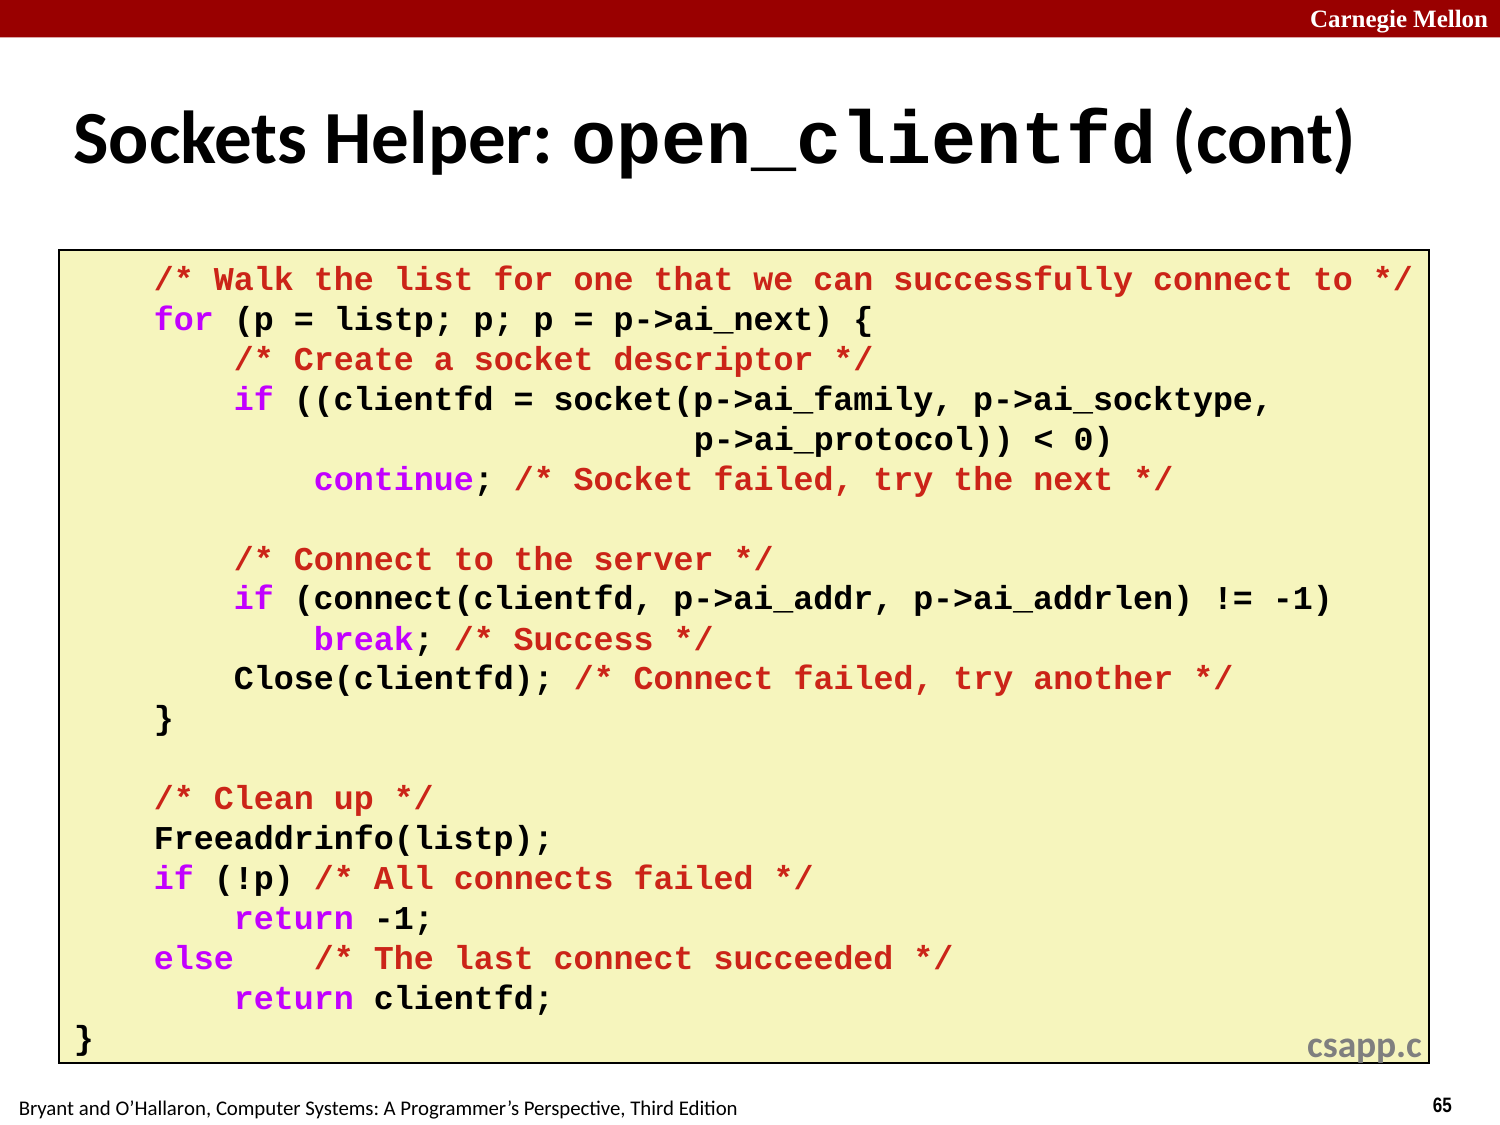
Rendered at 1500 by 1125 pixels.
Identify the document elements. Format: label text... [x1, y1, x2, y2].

title Sockets Helper: open_clientfd (cont) [58, 71, 1476, 197]
text_box /* Walk the list for one that we can successfully connect to */ for (p = listp; p; p = p->ai_next) { /* Create a socket descriptor */ if ((clientfd = socket(p->ai_family, p->ai_socktype, p->ai_protocol)) < 0) continue; /* Socket failed, try the next */ /* Connect to the server */ if (connect(clientfd, p->ai_addr, p->ai_addrlen) != -1) break; /* Success */ Close(clientfd); /* Connect failed, try another */ } /* Clean up */ Freeaddrinfo(listp); if (!p) /* All connects failed */ return -1; else /* The last connect succeeded */ return clientfd; } [59, 249, 1429, 1064]
text_box csapp.c [1292, 1012, 1438, 1073]
